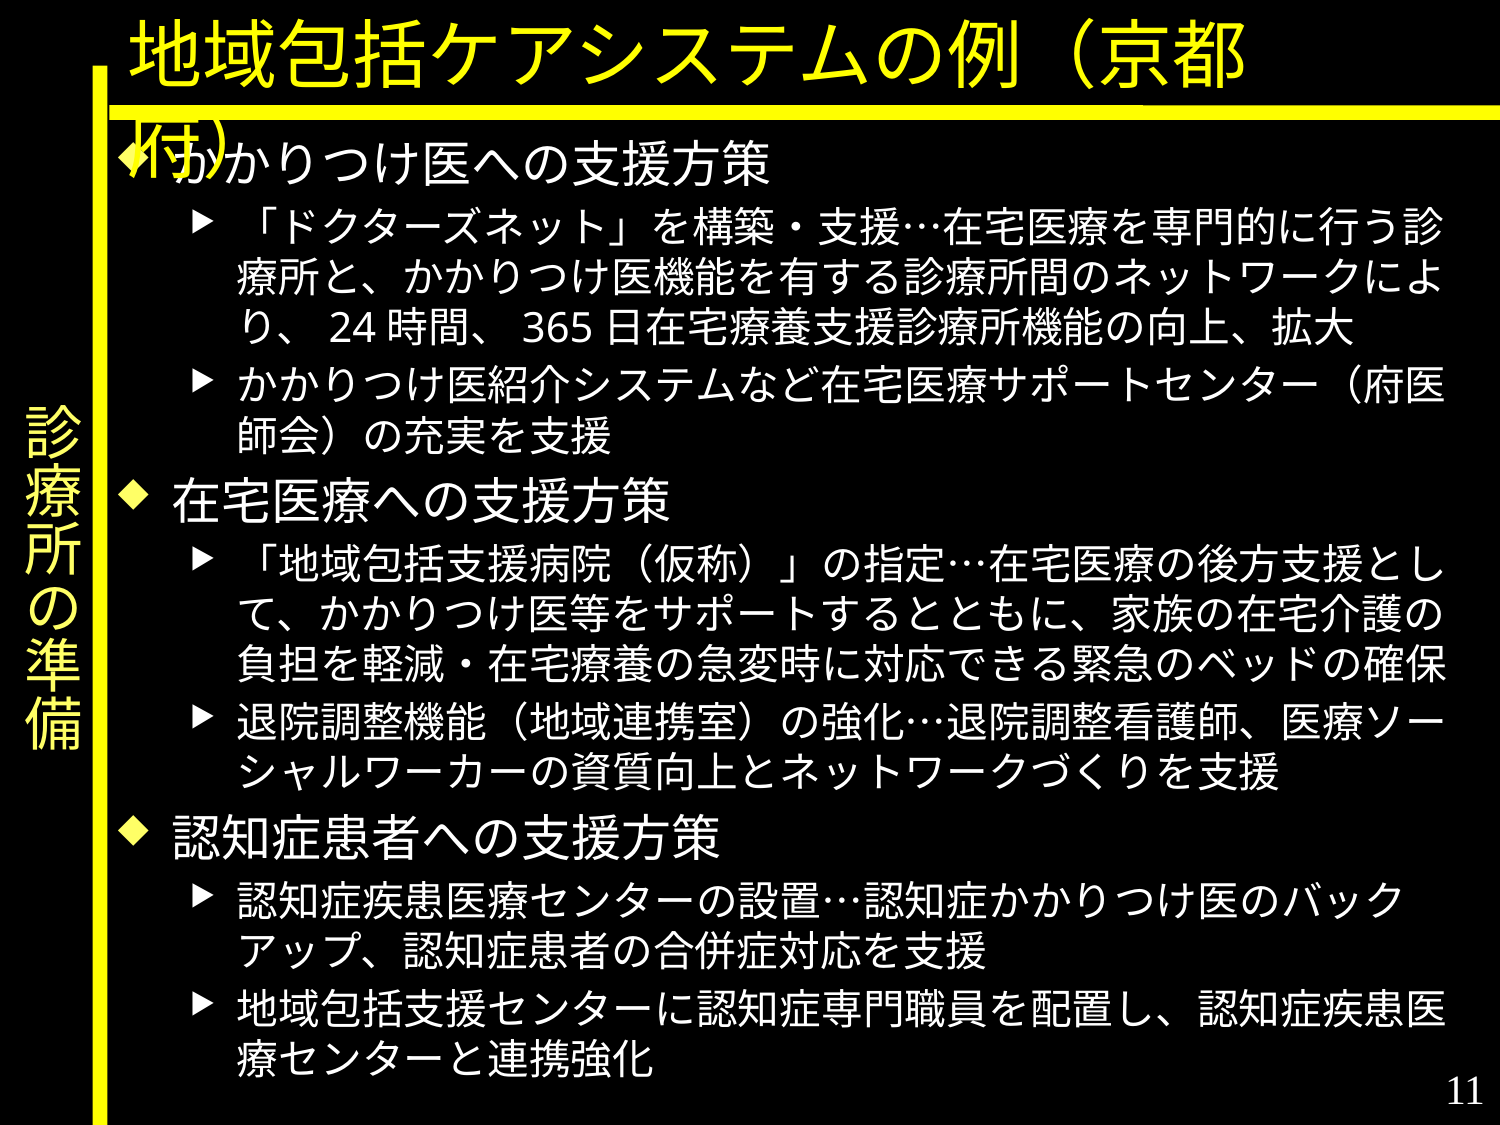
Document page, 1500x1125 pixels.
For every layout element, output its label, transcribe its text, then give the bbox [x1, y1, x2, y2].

title 診療所の準備 [7, 130, 92, 1025]
text_box 地域包括ケアシステムの例（京都府） [112, 0, 1400, 64]
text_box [99, 65, 1500, 1125]
